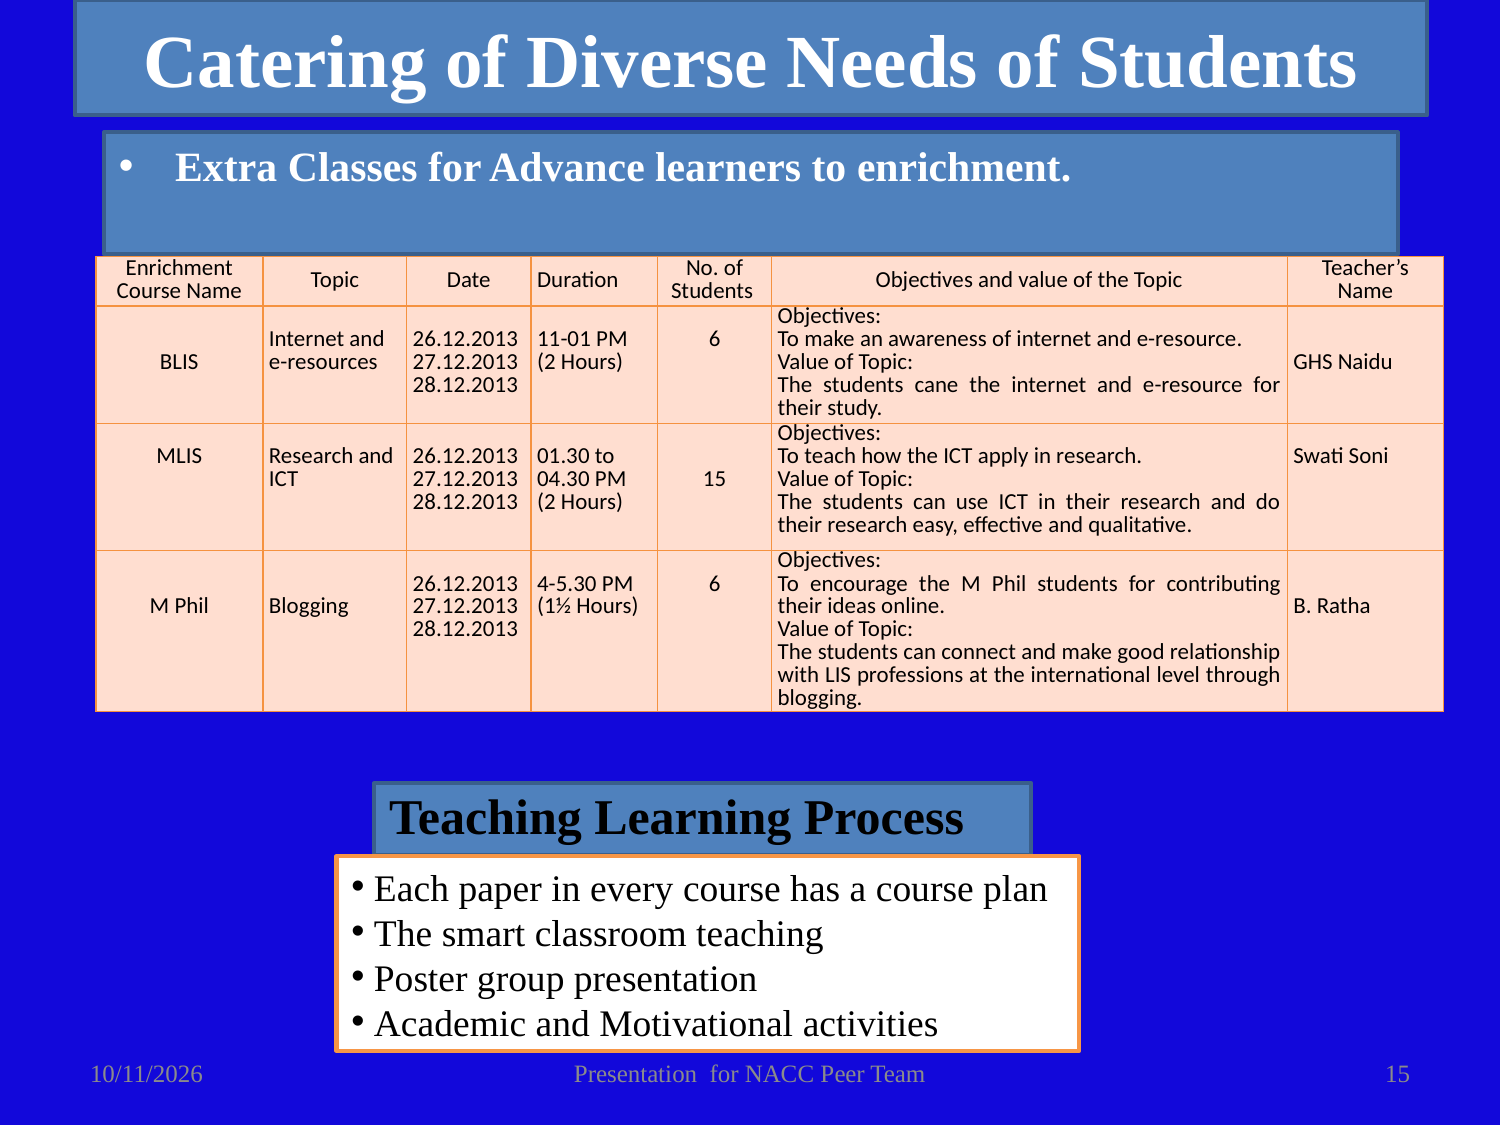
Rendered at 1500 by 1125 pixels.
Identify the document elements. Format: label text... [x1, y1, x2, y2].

table_cell B. Ratha [1288, 551, 1443, 711]
table_cell 01.30 to 04.30 PM (2 Hours) [532, 424, 657, 550]
table_cell 26.12.2013 27.12.2013 28.12.2013 [407, 424, 530, 550]
table_cell Swati Soni [1288, 424, 1443, 550]
table_cell Objectives: To teach how the ICT apply in research. Value of Topic: The students can use ICT in their research and do their research easy, effective and qualitative. [772, 424, 1287, 550]
table_header Date [407, 257, 530, 305]
table_header Teacher’s Name [1288, 257, 1443, 305]
table_cell 6 [658, 551, 771, 711]
table_header No. of Students [658, 257, 771, 305]
table_header Duration [532, 257, 657, 305]
table_cell Internet and e-resources [264, 307, 406, 423]
table_cell Objectives: To encourage the M Phil students for contributing their ideas online. Value of Topic: The students can connect and make good relationship with LIS professions at the international level through blogging. [772, 551, 1287, 711]
table_cell 26.12.2013 27.12.2013 28.12.2013 [407, 551, 530, 711]
table_cell 11-01 PM (2 Hours) [532, 307, 657, 423]
table_header Objectives and value of the Topic [772, 257, 1287, 305]
table_cell Objectives: To make an awareness of internet and e-resource. Value of Topic: The students cane the internet and e-resource for their study. [772, 307, 1287, 423]
table_cell 15 [658, 424, 771, 550]
table_header Topic [264, 257, 406, 305]
table_cell GHS Naidu [1288, 307, 1443, 423]
table_cell 6 [658, 307, 771, 423]
table_cell M Phil [97, 551, 262, 711]
title Catering of Diverse Needs of Students [73, 0, 1429, 117]
table_cell MLIS [97, 424, 262, 550]
table_header Enrichment Course Name [97, 257, 262, 305]
list Extra Classes for Advance learners to enrichment. [102, 130, 1400, 256]
table_cell Blogging [264, 551, 406, 711]
table_cell 26.12.2013 27.12.2013 28.12.2013 [407, 307, 530, 423]
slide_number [75, 1042, 425, 1103]
slide_number 15 [1074, 1042, 1425, 1103]
table_cell BLIS [97, 307, 262, 423]
text_box Each paper in every course has a course plan The smart classroom teaching Poster group presentation Academic and Motivational activities [334, 854, 1081, 1053]
table_cell 4-5.30 PM (1½ Hours) [532, 551, 657, 711]
table_cell Research and ICT [264, 424, 406, 550]
text_box Teaching Learning Process [372, 781, 1033, 854]
footer Presentation for NACC Peer Team [512, 1053, 988, 1103]
